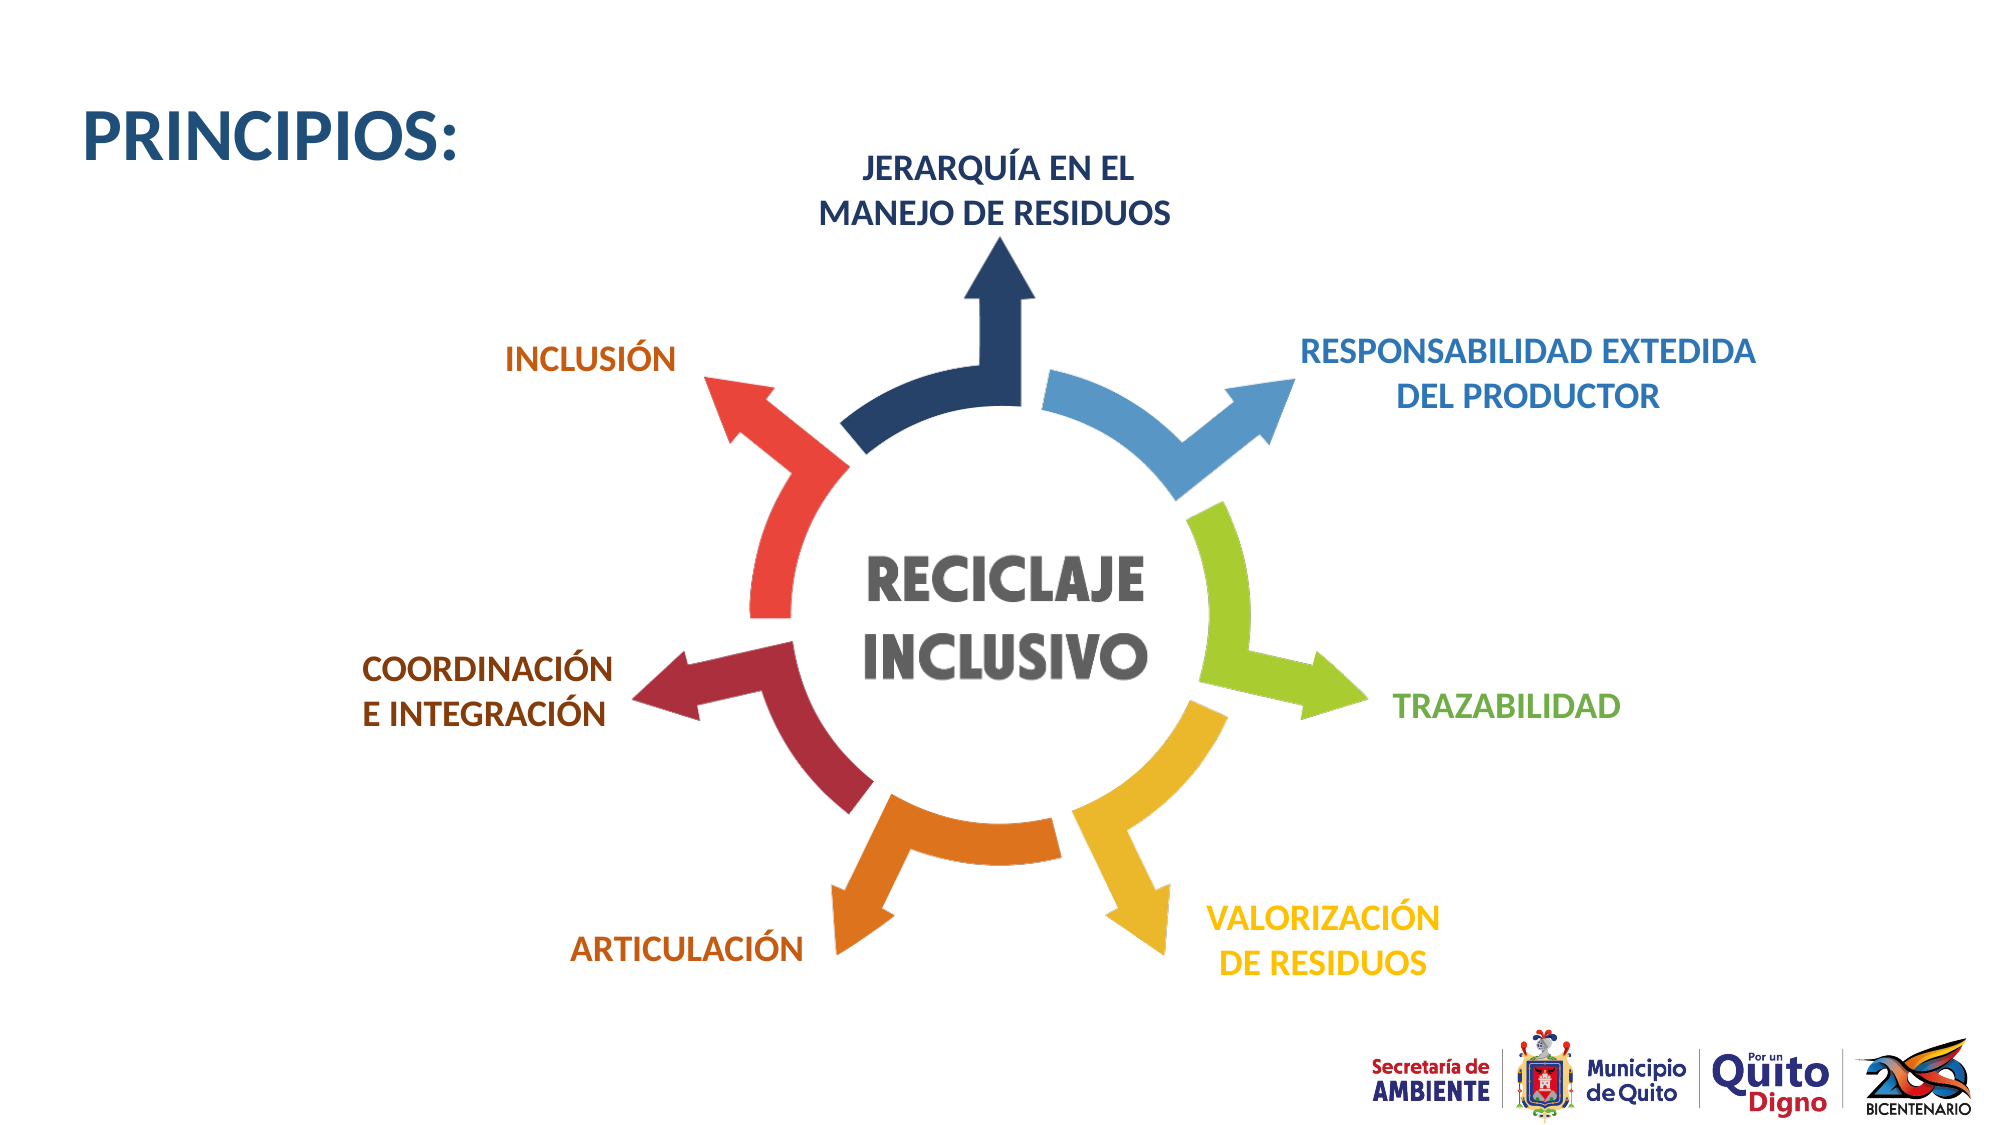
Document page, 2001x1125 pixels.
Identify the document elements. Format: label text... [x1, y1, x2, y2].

text_box RESPONSABILIDAD EXTEDIDA DEL PRODUCTOR [1390, 318, 1781, 424]
text_box JERARQUÍA EN EL MANEJO DE RESIDUOS [803, 135, 1194, 224]
picture [1335, 1009, 1996, 1125]
text_box COORDINACIÓN E INTEGRACIÓN [347, 636, 606, 742]
picture [606, 224, 1390, 986]
text_box TRAZABILIDAD [1390, 673, 1650, 734]
text_box VALORIZACIÓN DE RESIDUOS [1160, 885, 1487, 991]
text_box PRINCIPIOS: [67, 78, 490, 183]
text_box INCLUSIÓN [490, 326, 606, 387]
text_box ARTICULACIÓN [555, 916, 606, 977]
